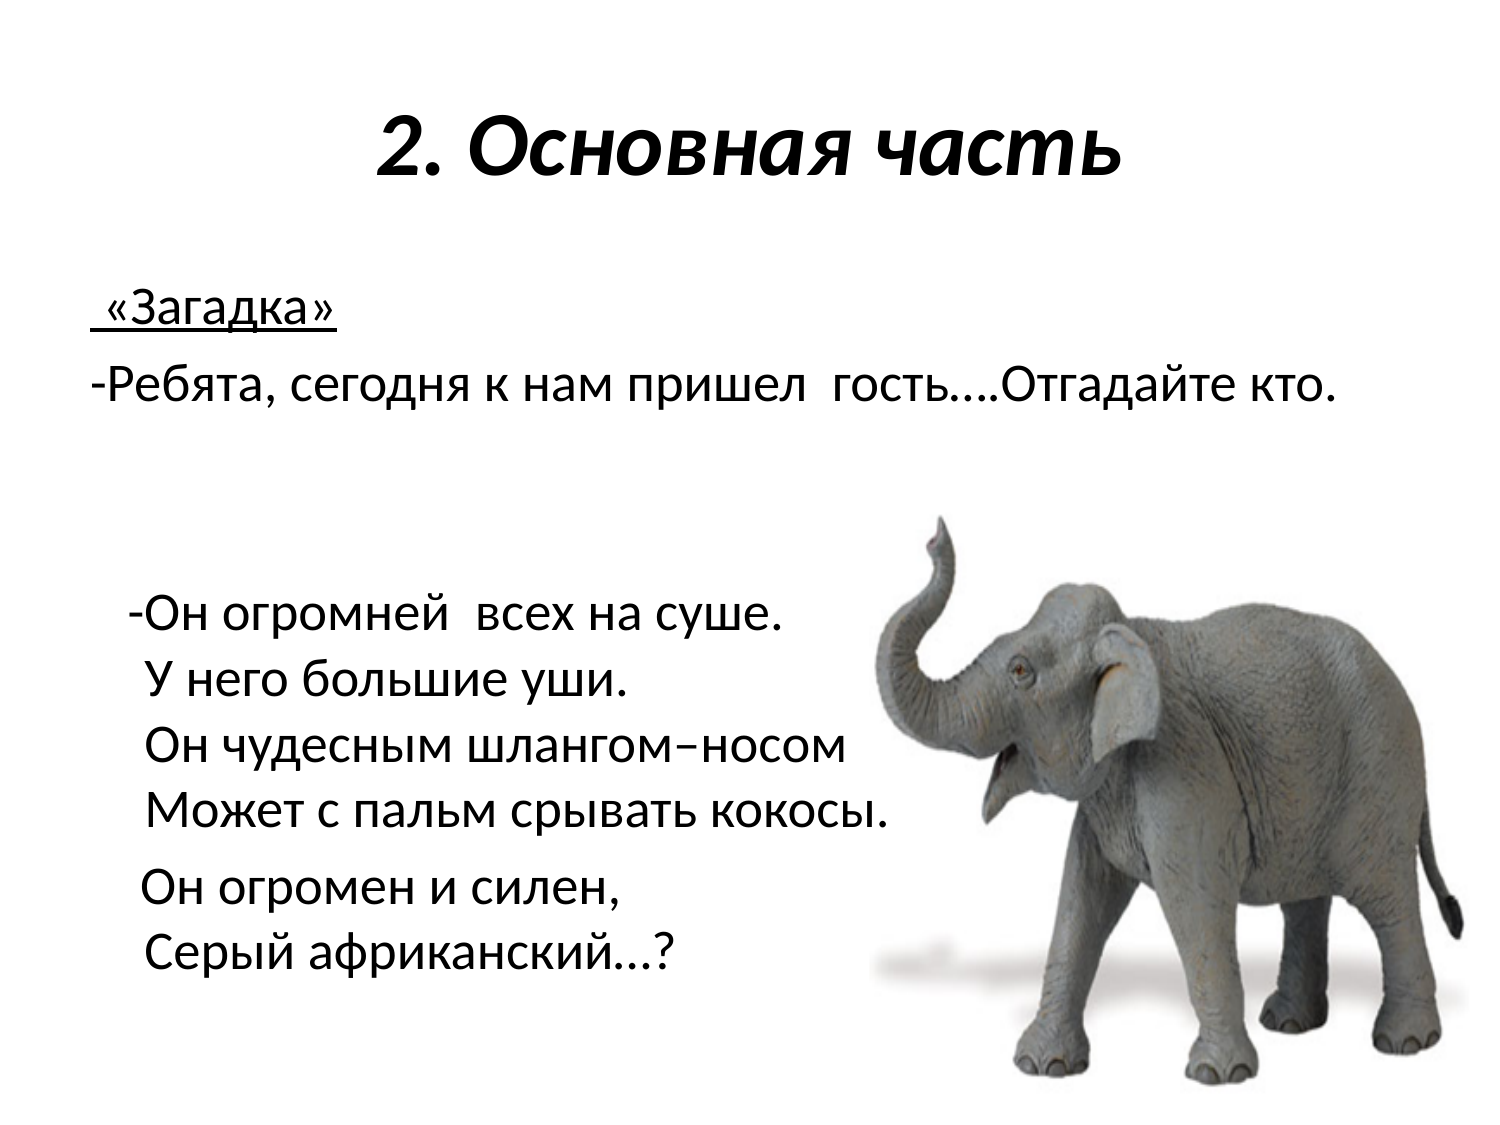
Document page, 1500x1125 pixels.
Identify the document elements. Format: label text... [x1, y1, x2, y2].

picture [867, 503, 1471, 1125]
list «Загадка» -Ребята, сегодня к нам пришел гость….Отгадайте кто. -Он огромней всех на суше. У него большие уши. Он чудесным шлангом–носом Может с пальм срывать кокосы. Он огромен и силен, Серый африканский…? [75, 262, 1425, 1005]
title 2. Основная часть [75, 45, 1425, 233]
